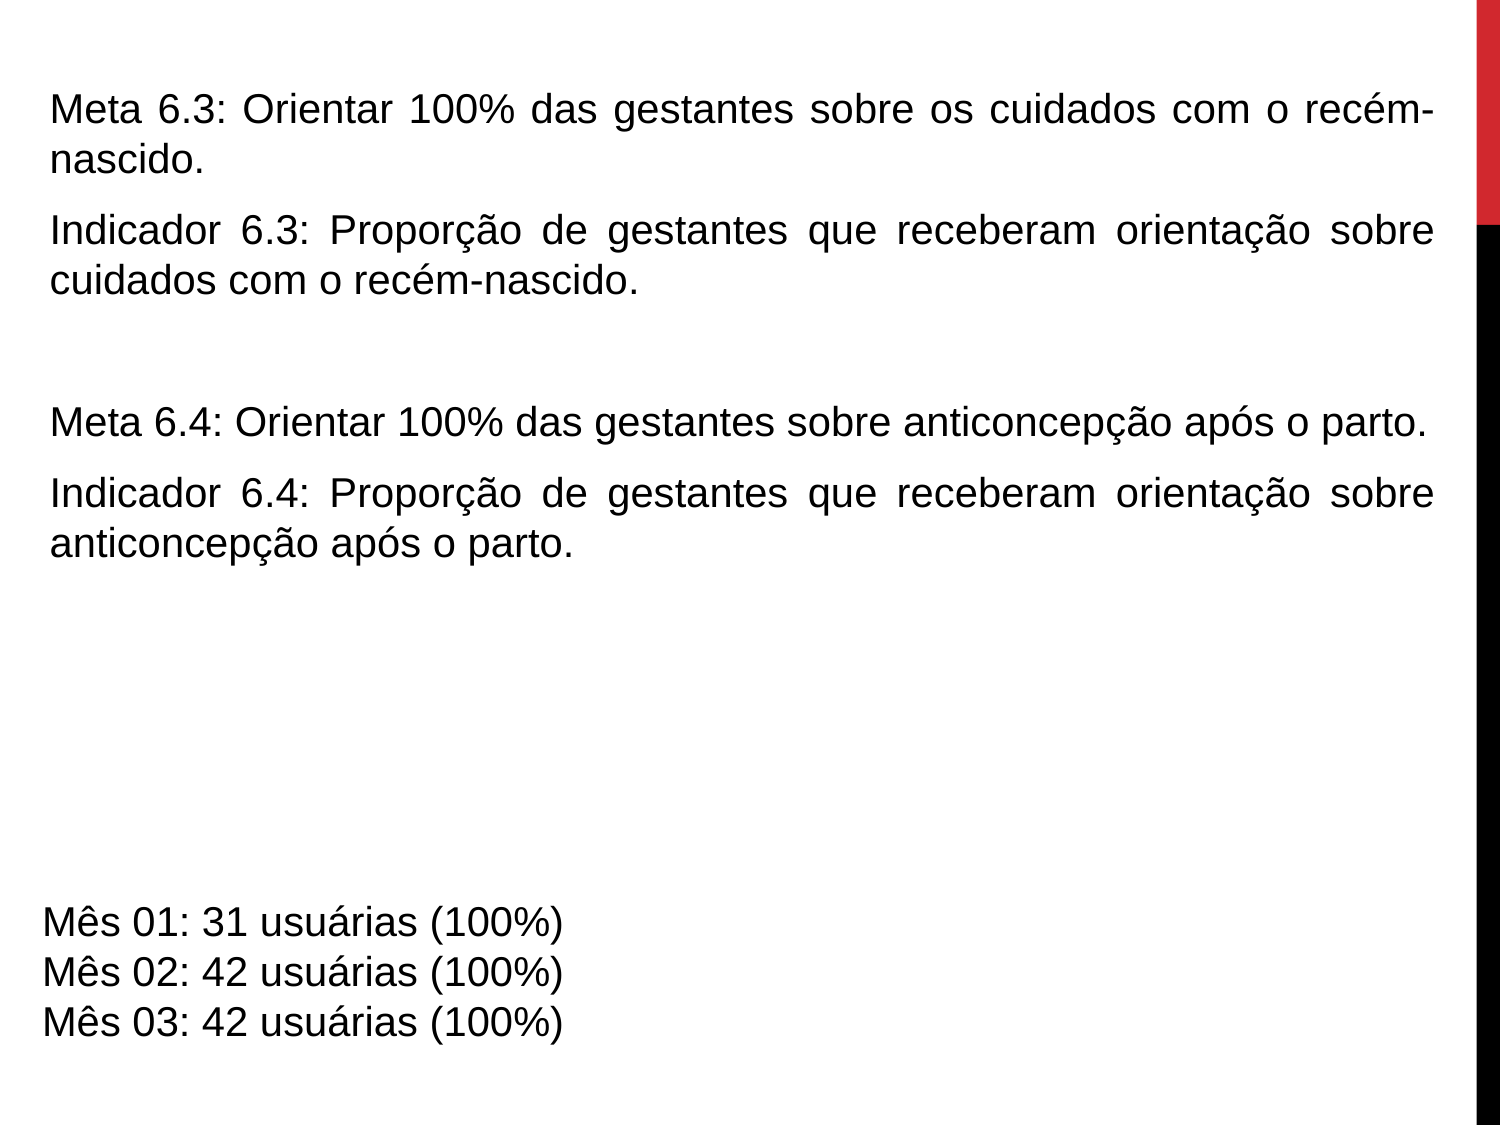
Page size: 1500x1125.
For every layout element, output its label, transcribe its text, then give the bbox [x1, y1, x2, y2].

text_box Mês 01: 31 usuárias (100%) Mês 02: 42 usuárias (100%) Mês 03: 42 usuárias (100%) [27, 887, 878, 1053]
list Meta 6.3: Orientar 100% das gestantes sobre os cuidados com o recém-nascido. Indicador 6.3: Proporção de gestantes que receberam orientação sobre cuidados com o recém-nascido. Meta 6.4: Orientar 100% das gestantes sobre anticoncepção após o parto. Indicador 6.4: Proporção de gestantes que receberam orientação sobre anticoncepção após o parto. [34, 74, 1451, 1005]
